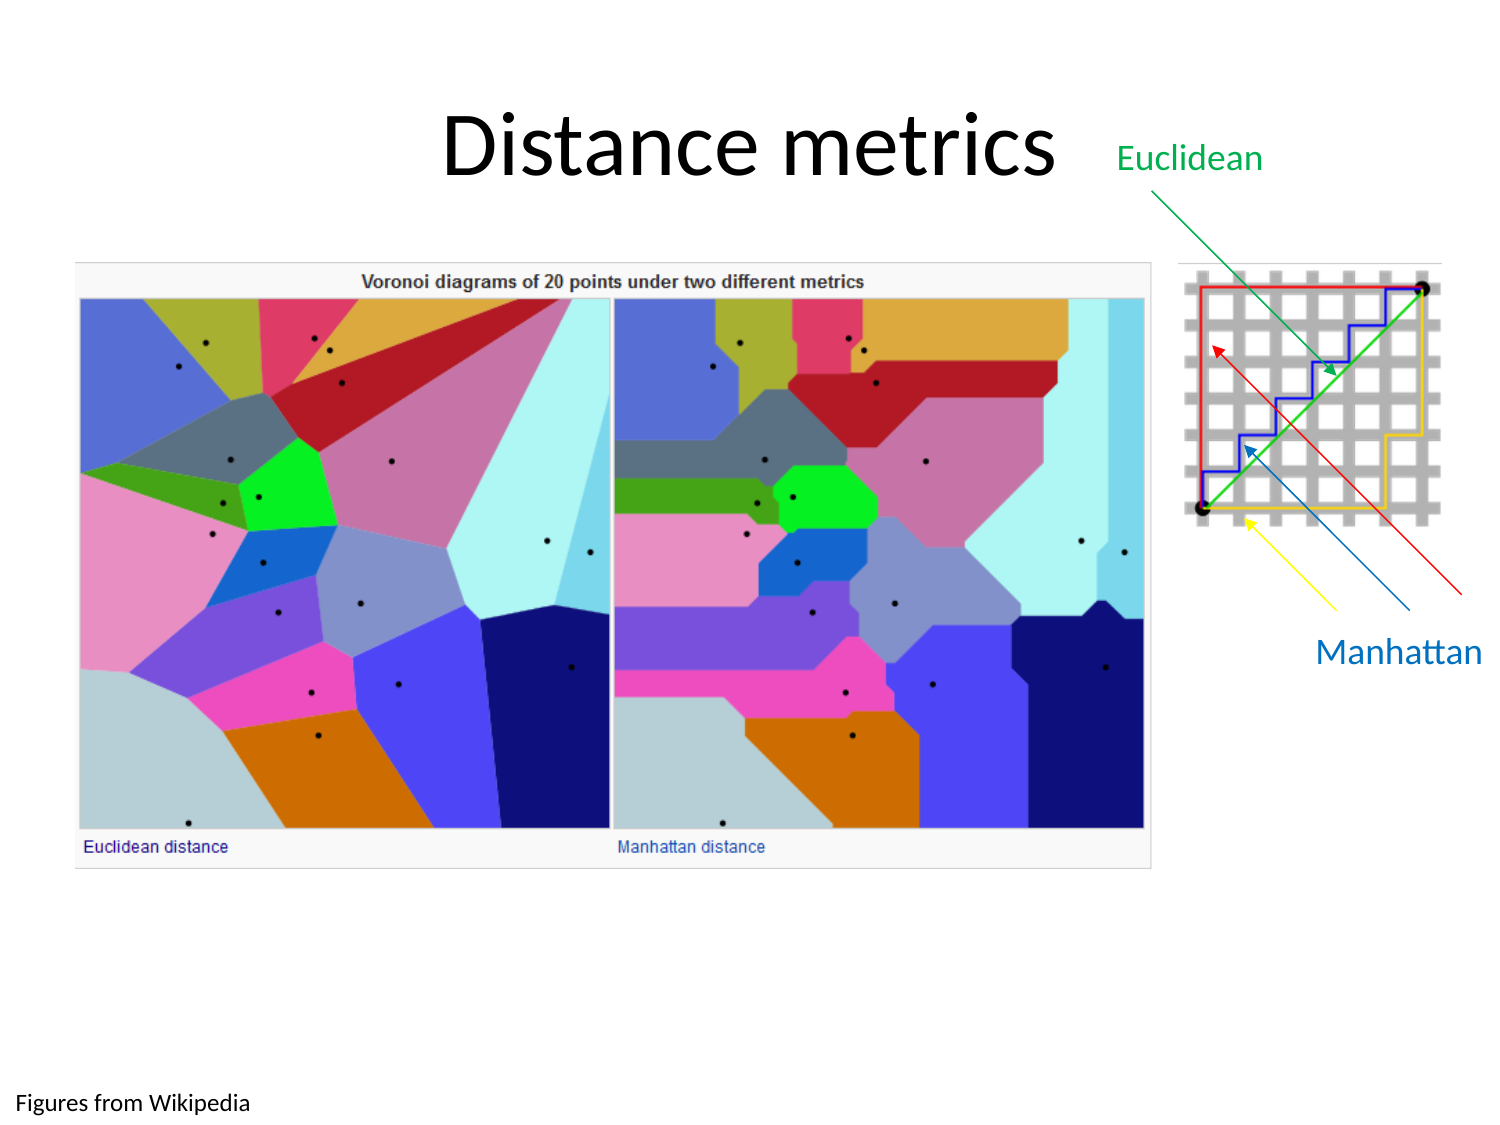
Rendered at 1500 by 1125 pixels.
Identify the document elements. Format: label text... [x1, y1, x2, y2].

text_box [1243, 603, 1337, 611]
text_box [1151, 190, 1337, 376]
text_box Euclidean [1101, 125, 1288, 186]
picture [74, 262, 1152, 869]
title Distance metrics [75, 45, 1425, 233]
picture [1178, 376, 1211, 528]
text_box Figures from Wikipedia [0, 1079, 266, 1125]
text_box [1342, 603, 1410, 611]
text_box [1211, 345, 1462, 595]
text_box Manhattan [1300, 619, 1499, 680]
picture [1337, 262, 1443, 345]
